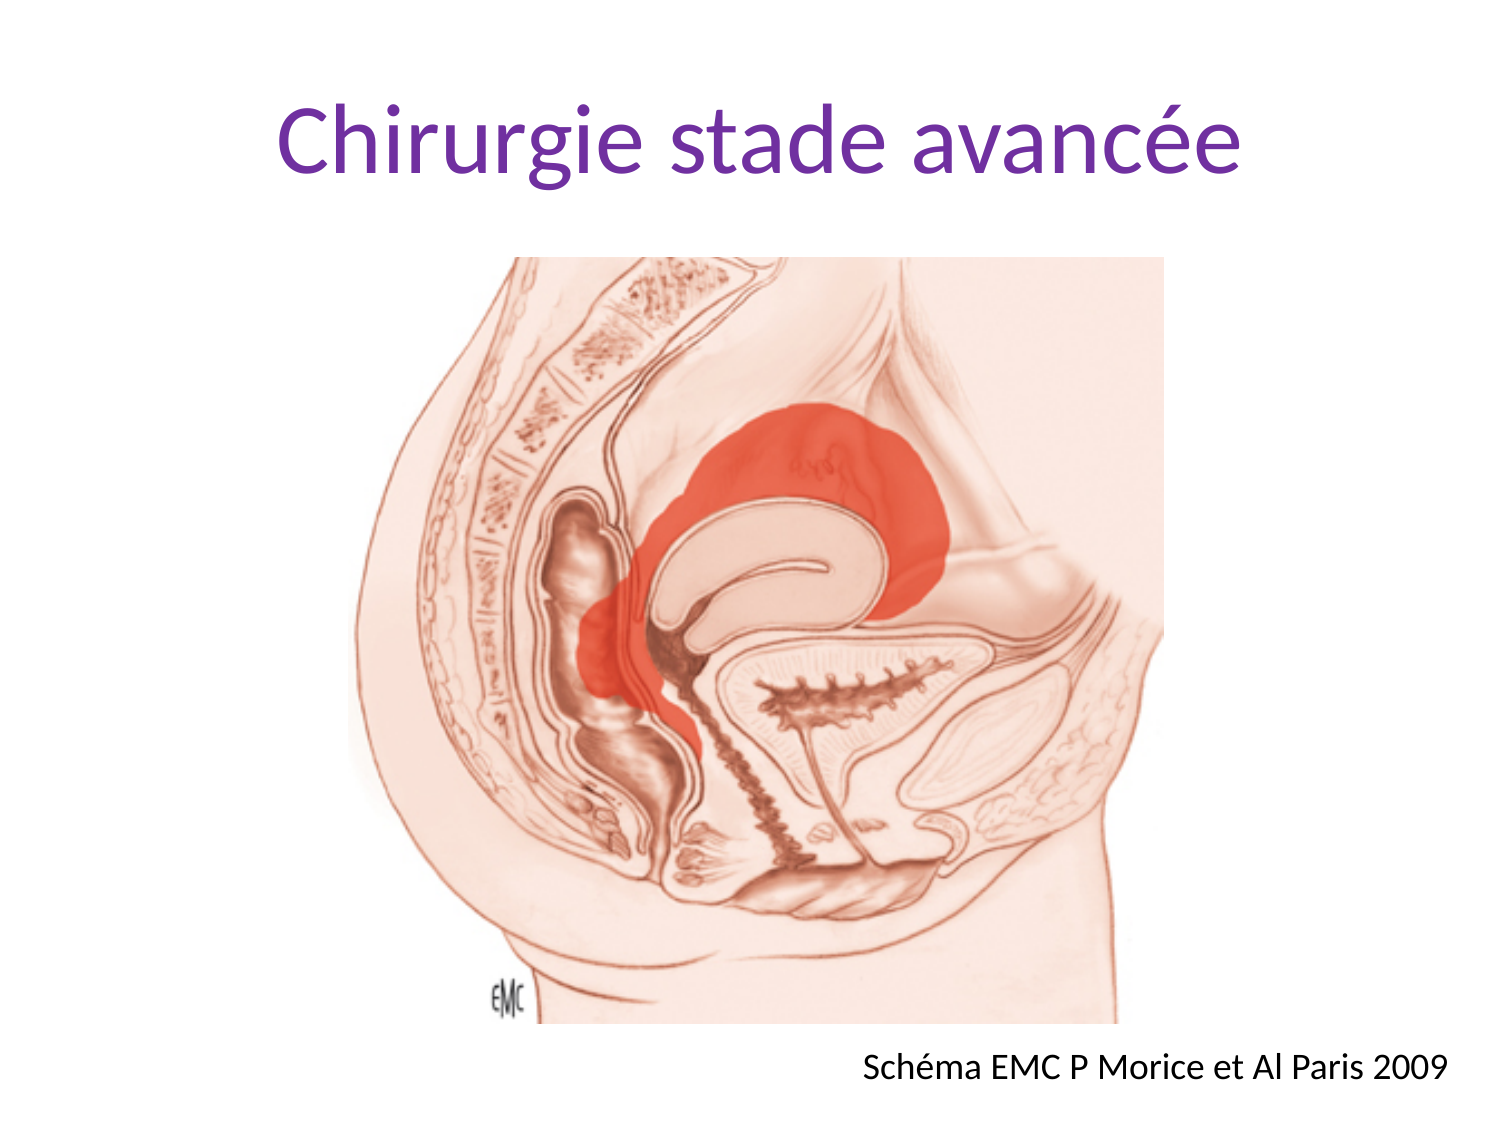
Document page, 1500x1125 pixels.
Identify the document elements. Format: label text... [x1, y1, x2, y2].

text_box Schéma EMC P Morice et Al Paris 2009 [848, 1034, 1465, 1095]
picture [348, 256, 1164, 1024]
text_box Chirurgie stade avancée [261, 66, 1259, 202]
